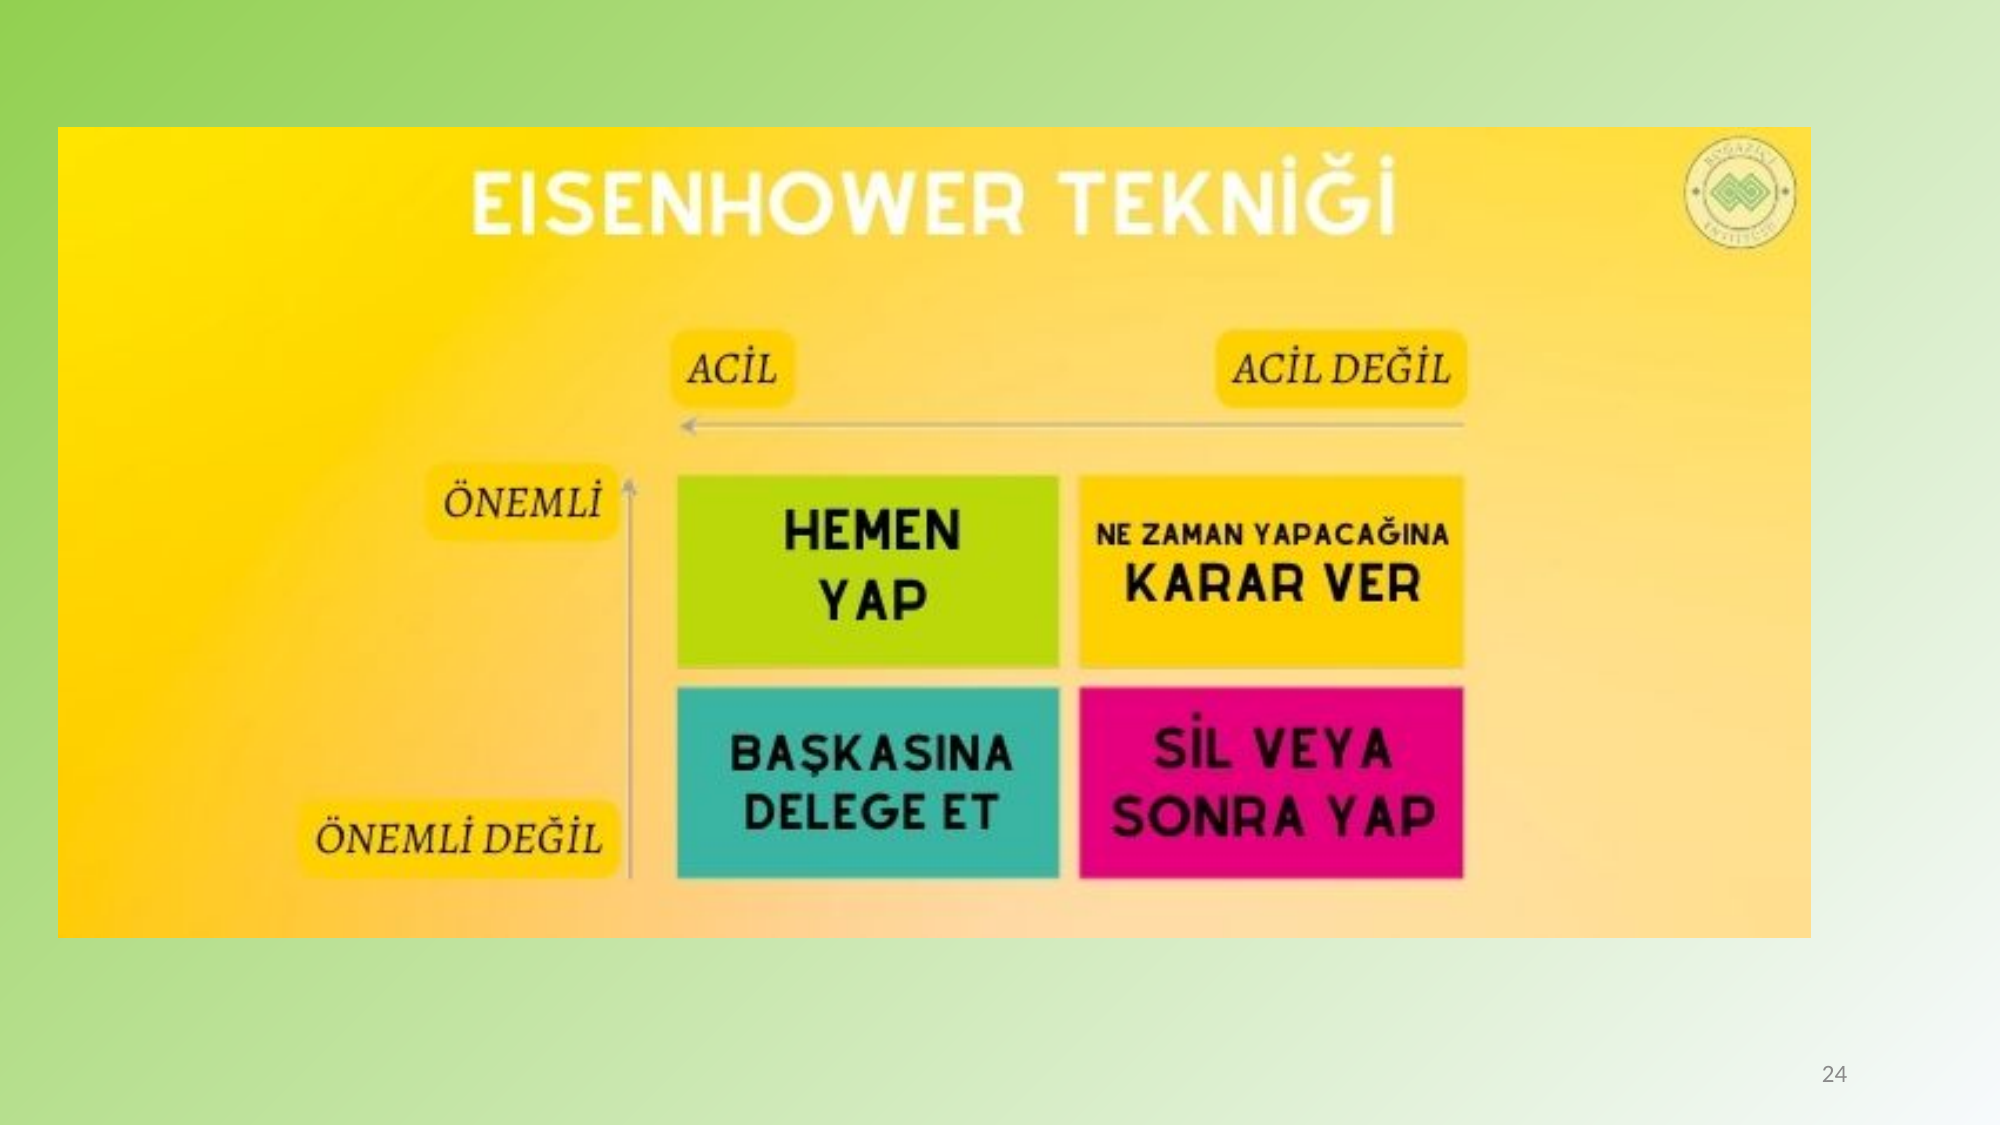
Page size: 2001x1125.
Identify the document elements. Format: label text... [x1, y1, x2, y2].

picture [58, 127, 1811, 938]
slide_number 24 [1412, 1042, 1863, 1103]
